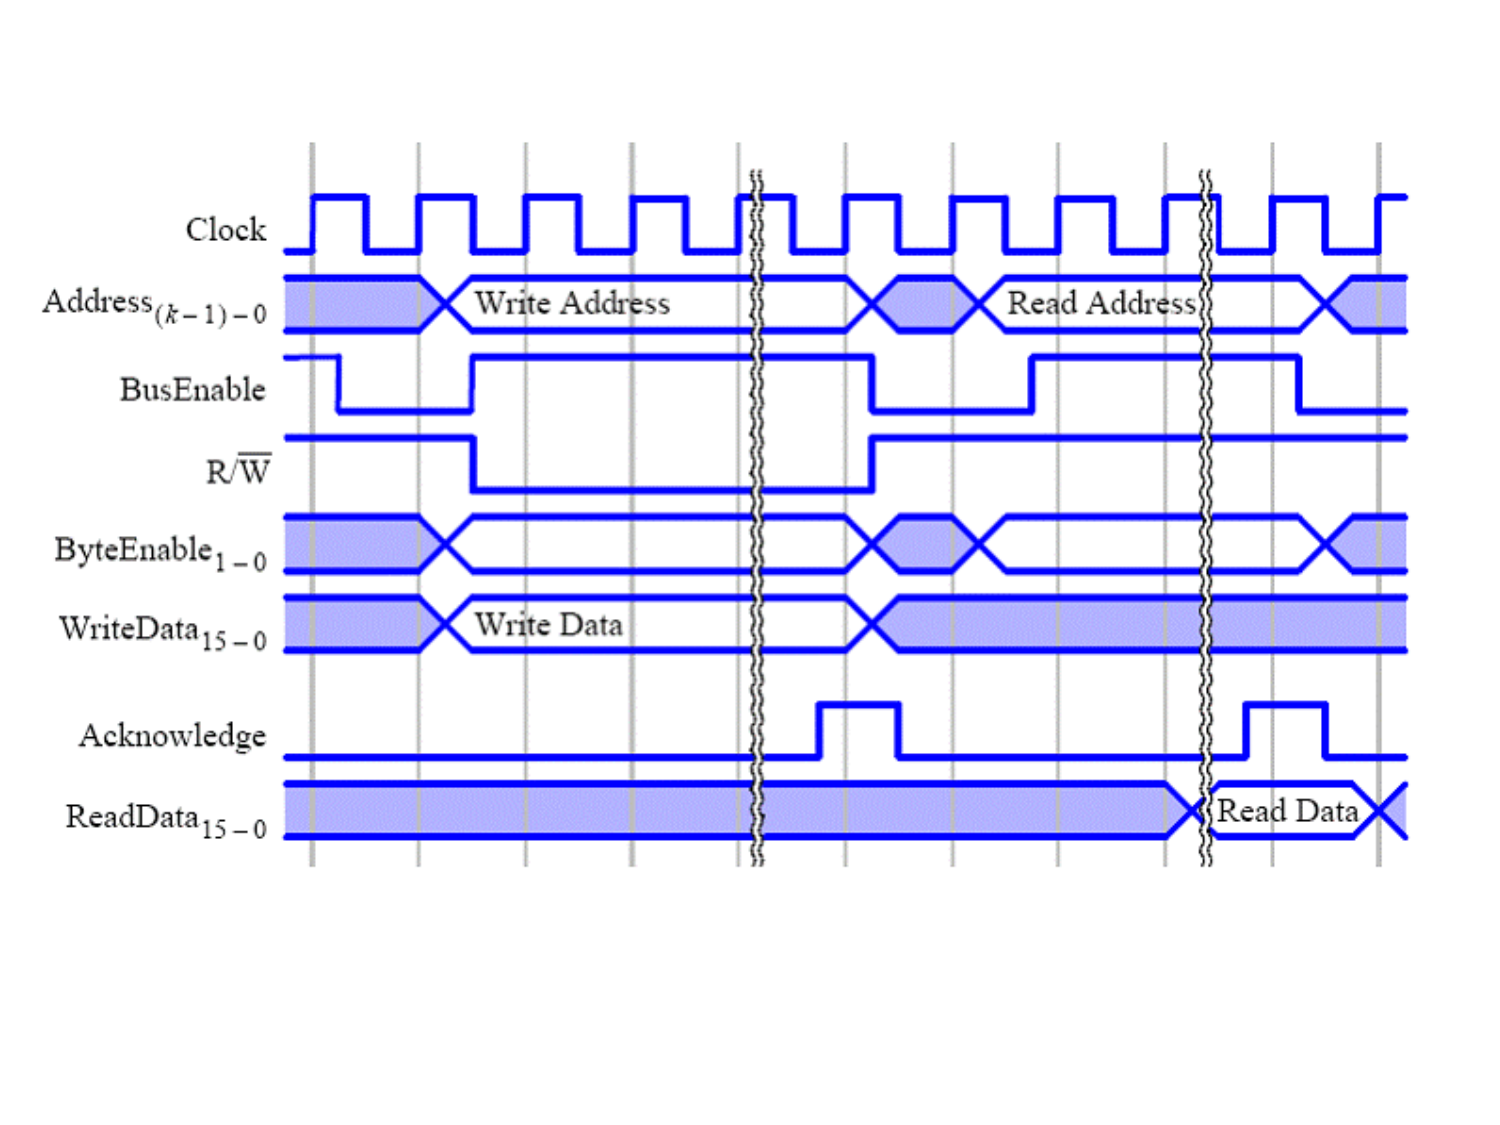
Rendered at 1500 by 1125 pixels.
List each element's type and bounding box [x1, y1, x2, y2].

picture [4, 124, 1465, 888]
